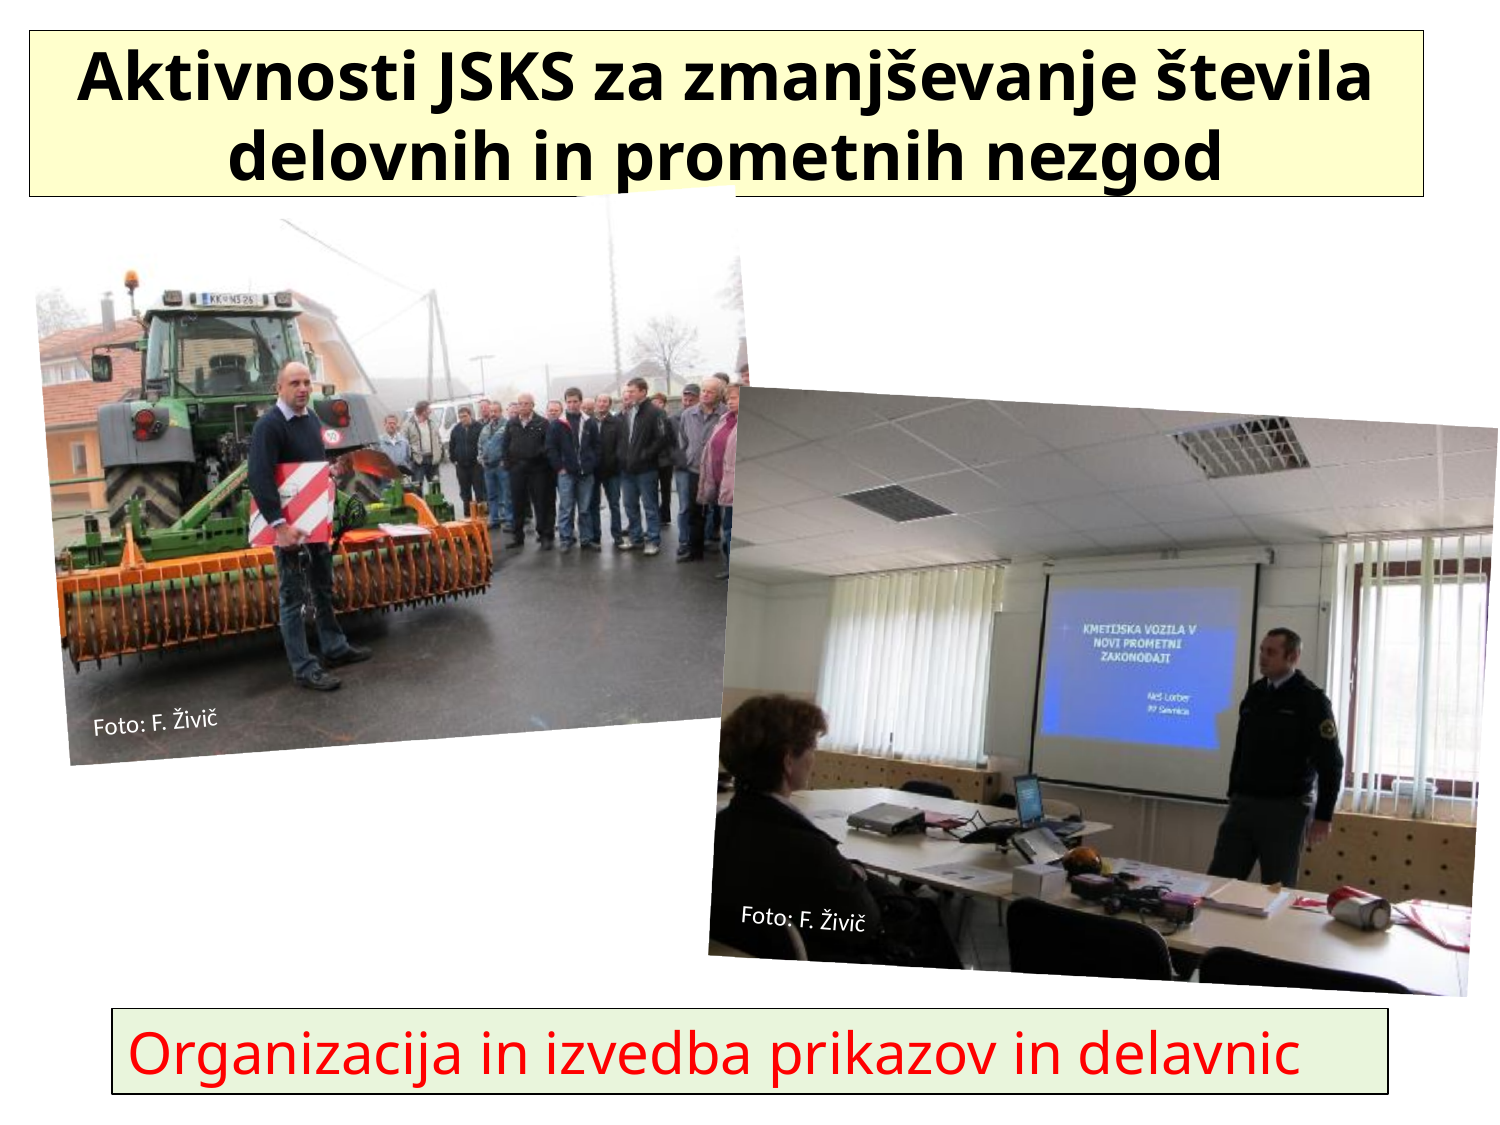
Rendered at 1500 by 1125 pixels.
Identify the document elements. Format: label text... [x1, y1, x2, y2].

title Aktivnosti JSKS za zmanjševanje števila delovnih in prometnih nezgod [29, 30, 1424, 197]
list Organizacija in izvedba prikazov in delavnic [112, 1008, 1388, 1094]
picture [32, 186, 1498, 997]
